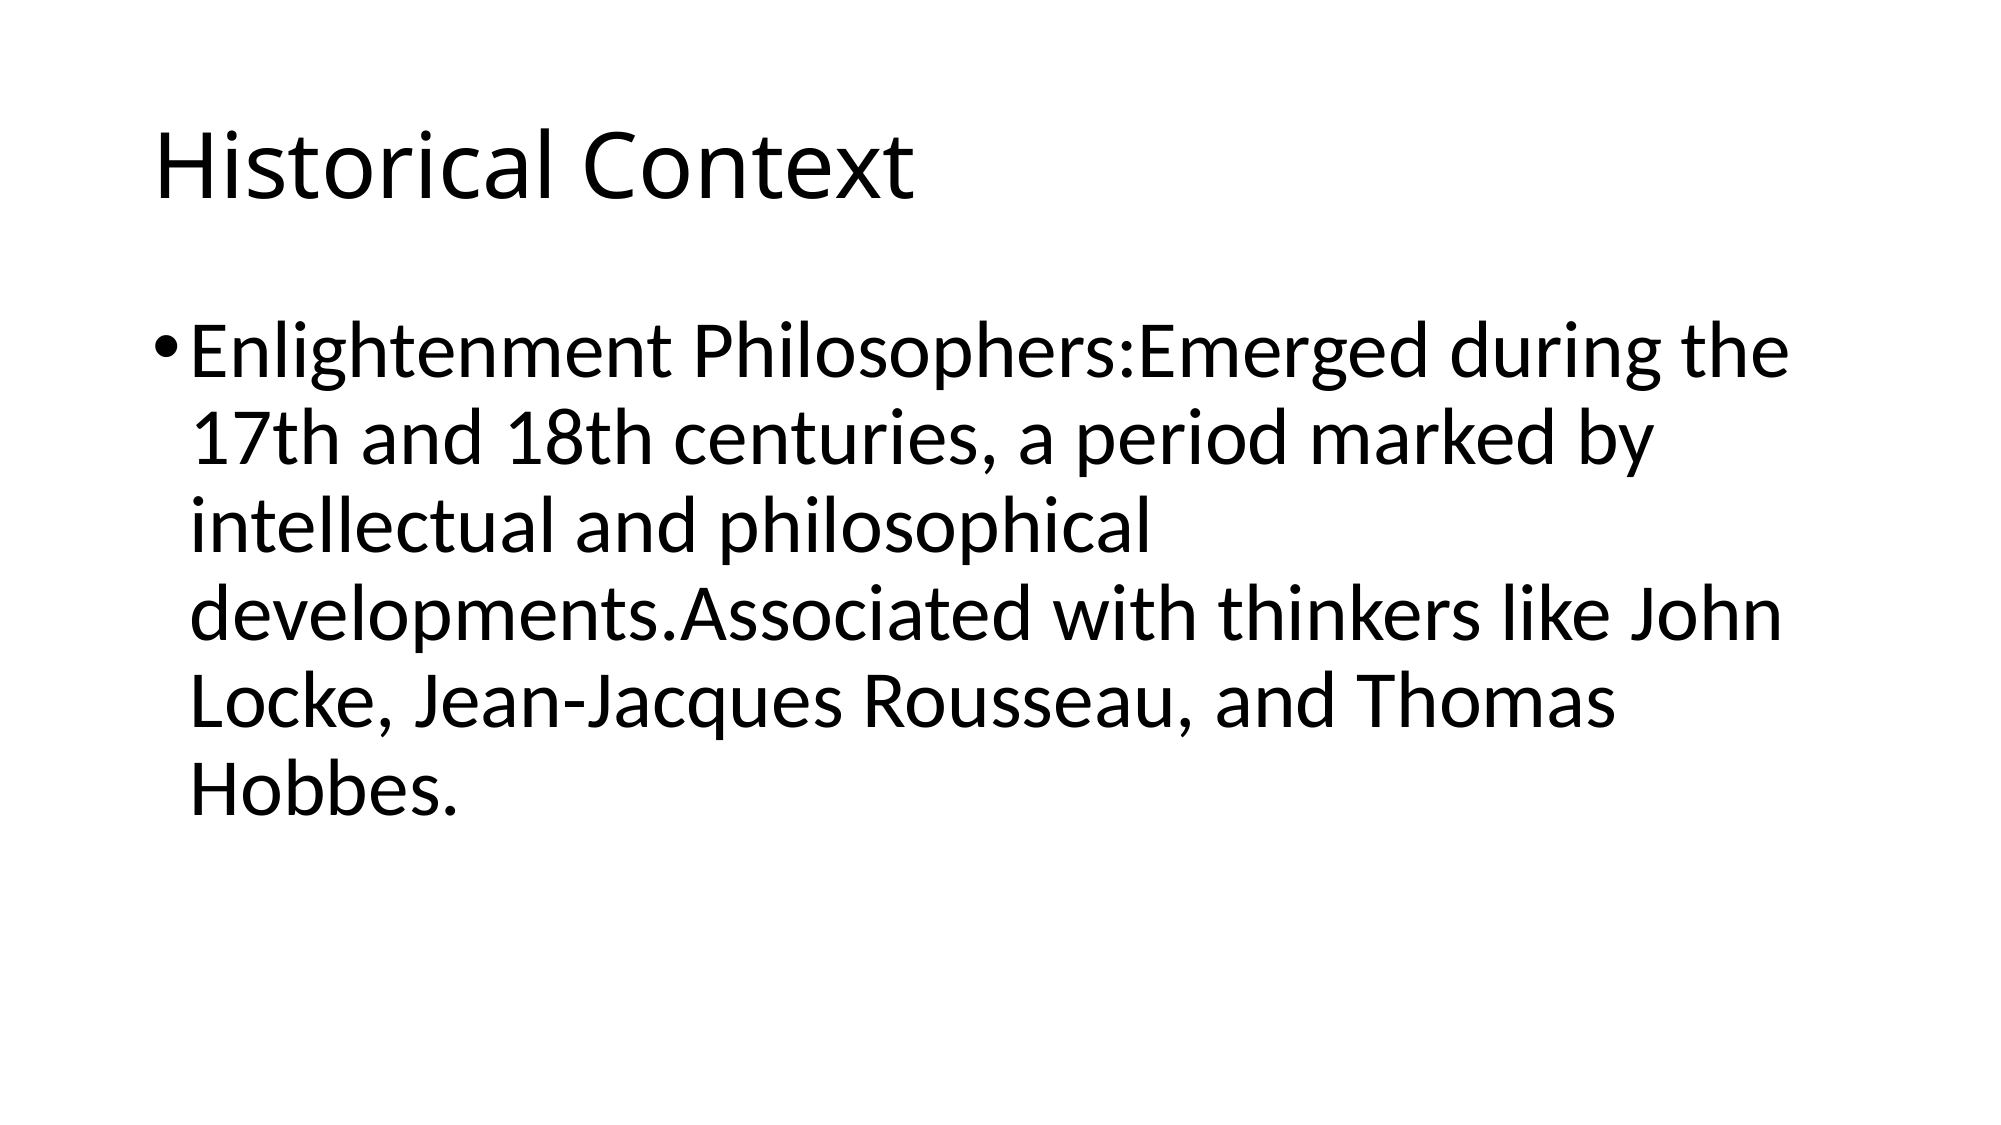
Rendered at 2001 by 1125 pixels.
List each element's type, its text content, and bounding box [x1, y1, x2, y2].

title Historical Context [137, 59, 1863, 278]
list Enlightenment Philosophers:Emerged during the 17th and 18th centuries, a period marked by intellectual and philosophical developments.Associated with thinkers like John Locke, Jean-Jacques Rousseau, and Thomas Hobbes. [137, 299, 1863, 1014]
